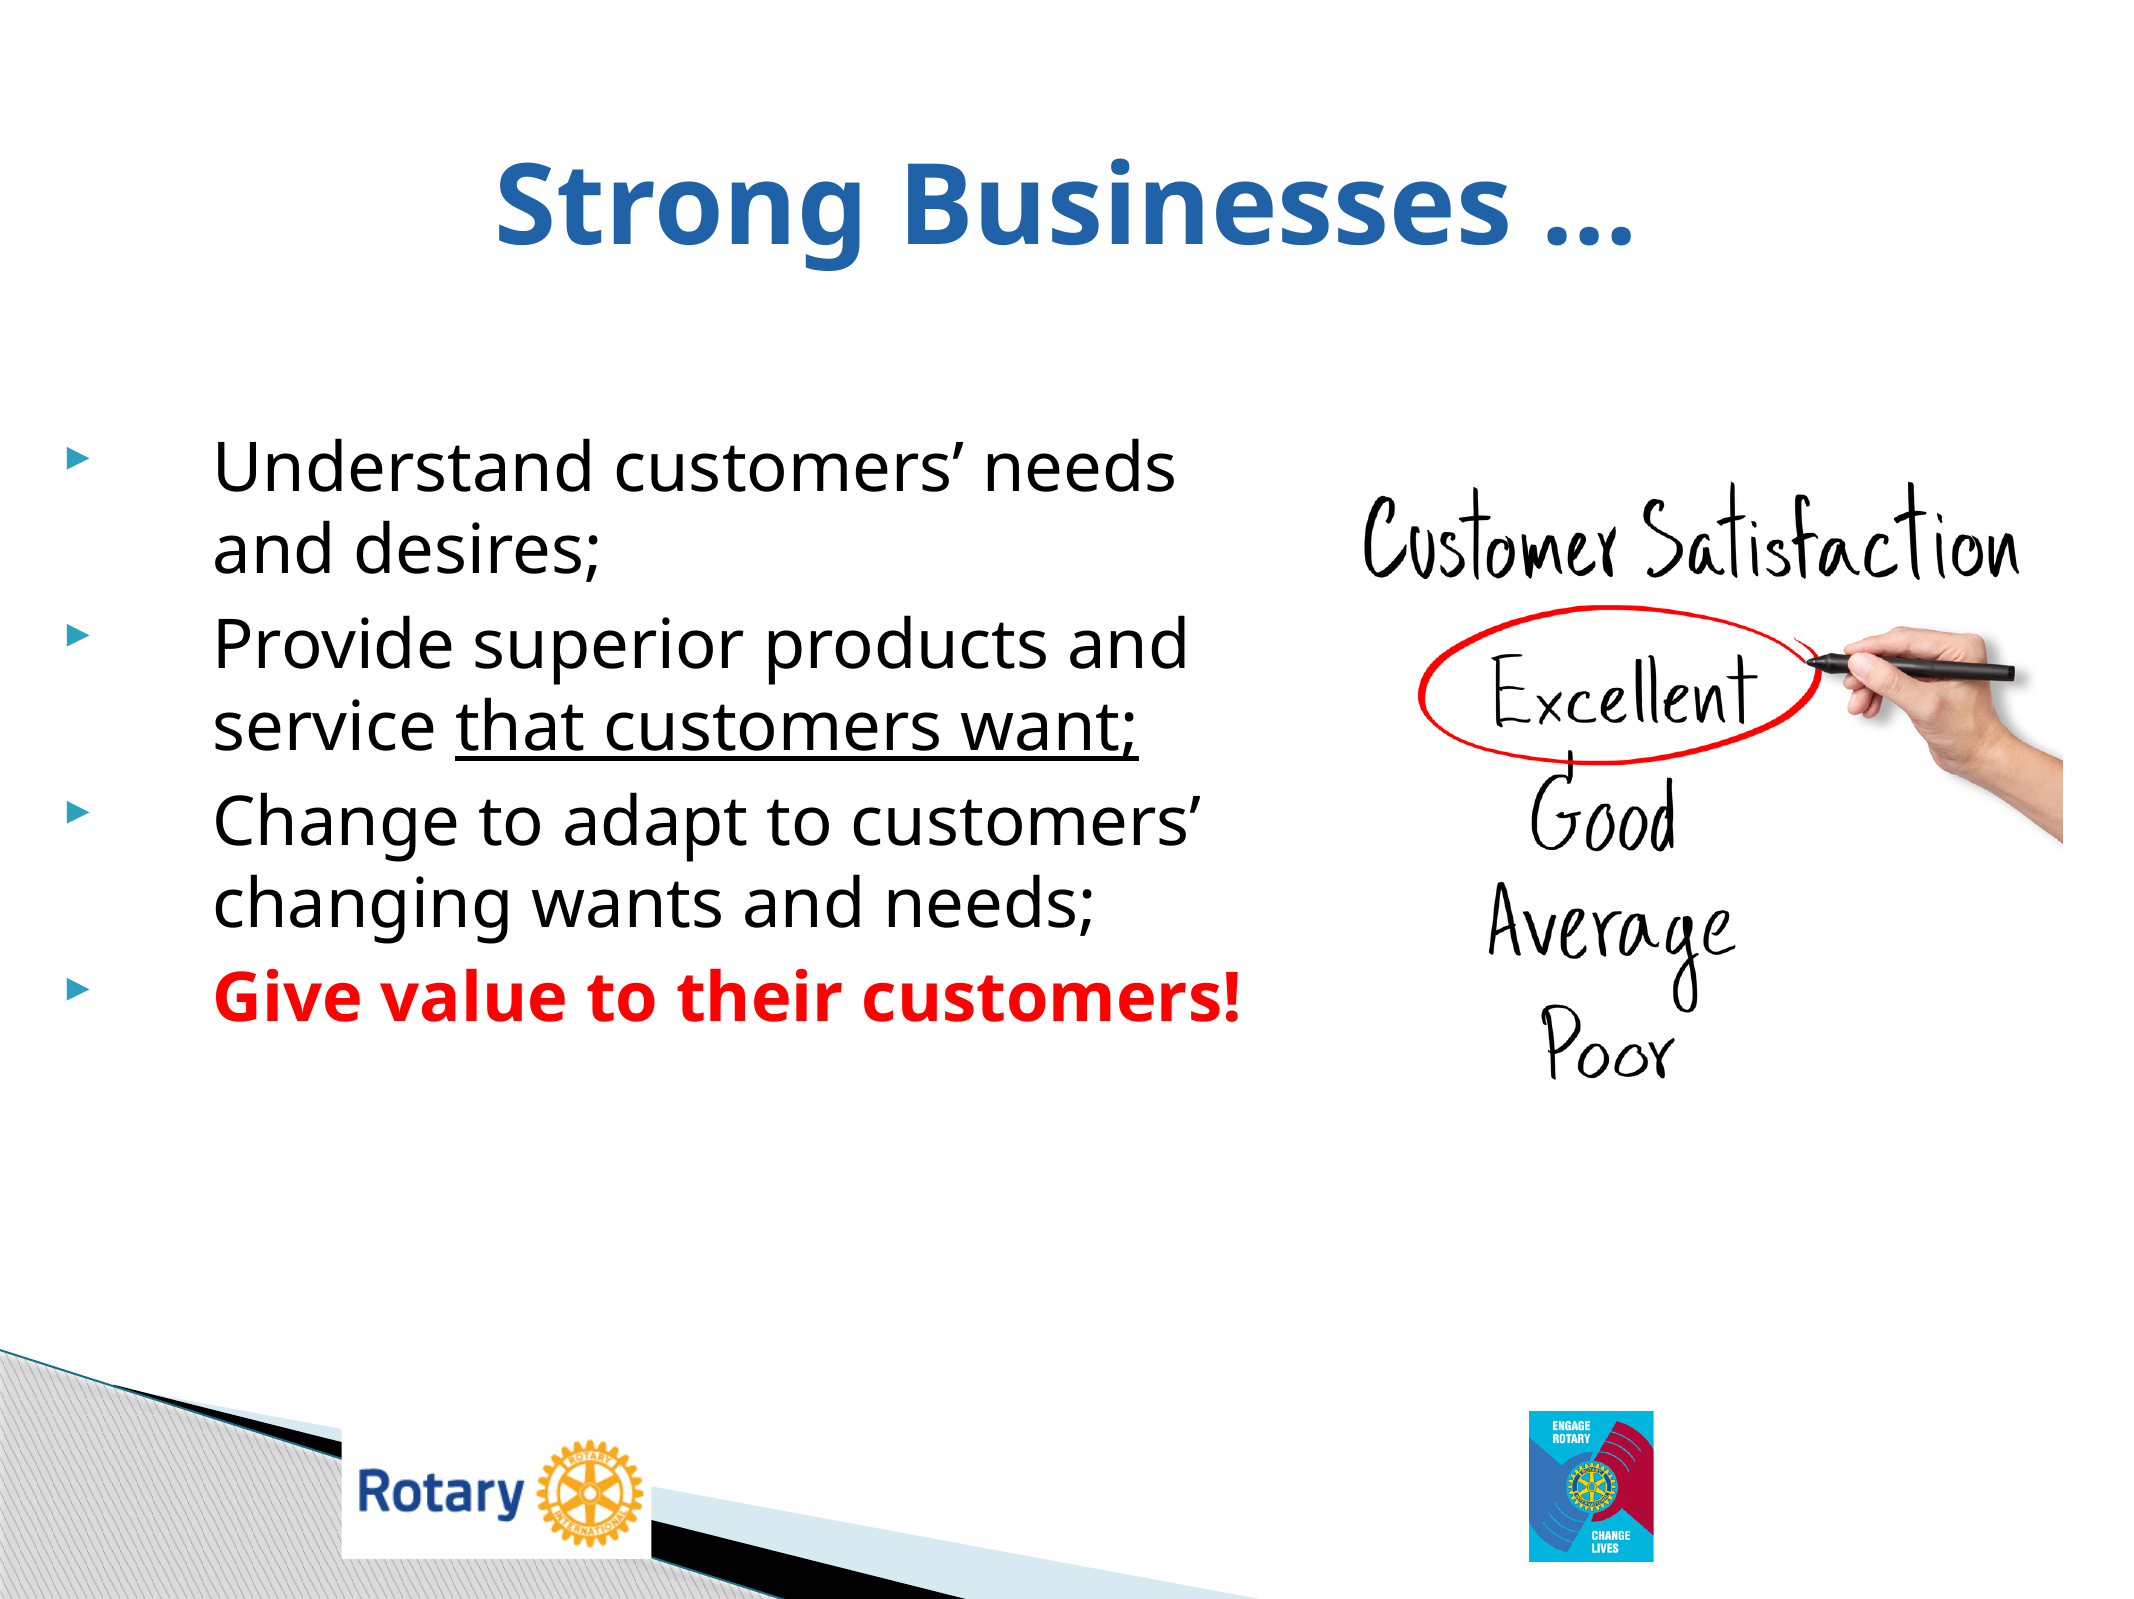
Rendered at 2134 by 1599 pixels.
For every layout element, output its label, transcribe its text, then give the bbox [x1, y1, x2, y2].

picture [1529, 1411, 1654, 1562]
picture [341, 1475, 652, 1559]
title Strong Businesses … [0, 99, 2134, 300]
picture [1319, 436, 2064, 1125]
list Understand customers’ needs and desires; Provide superior products and service that customers want; Change to adapt to customers’ changing wants and needs; Give value to their customers! [41, 411, 1304, 1475]
